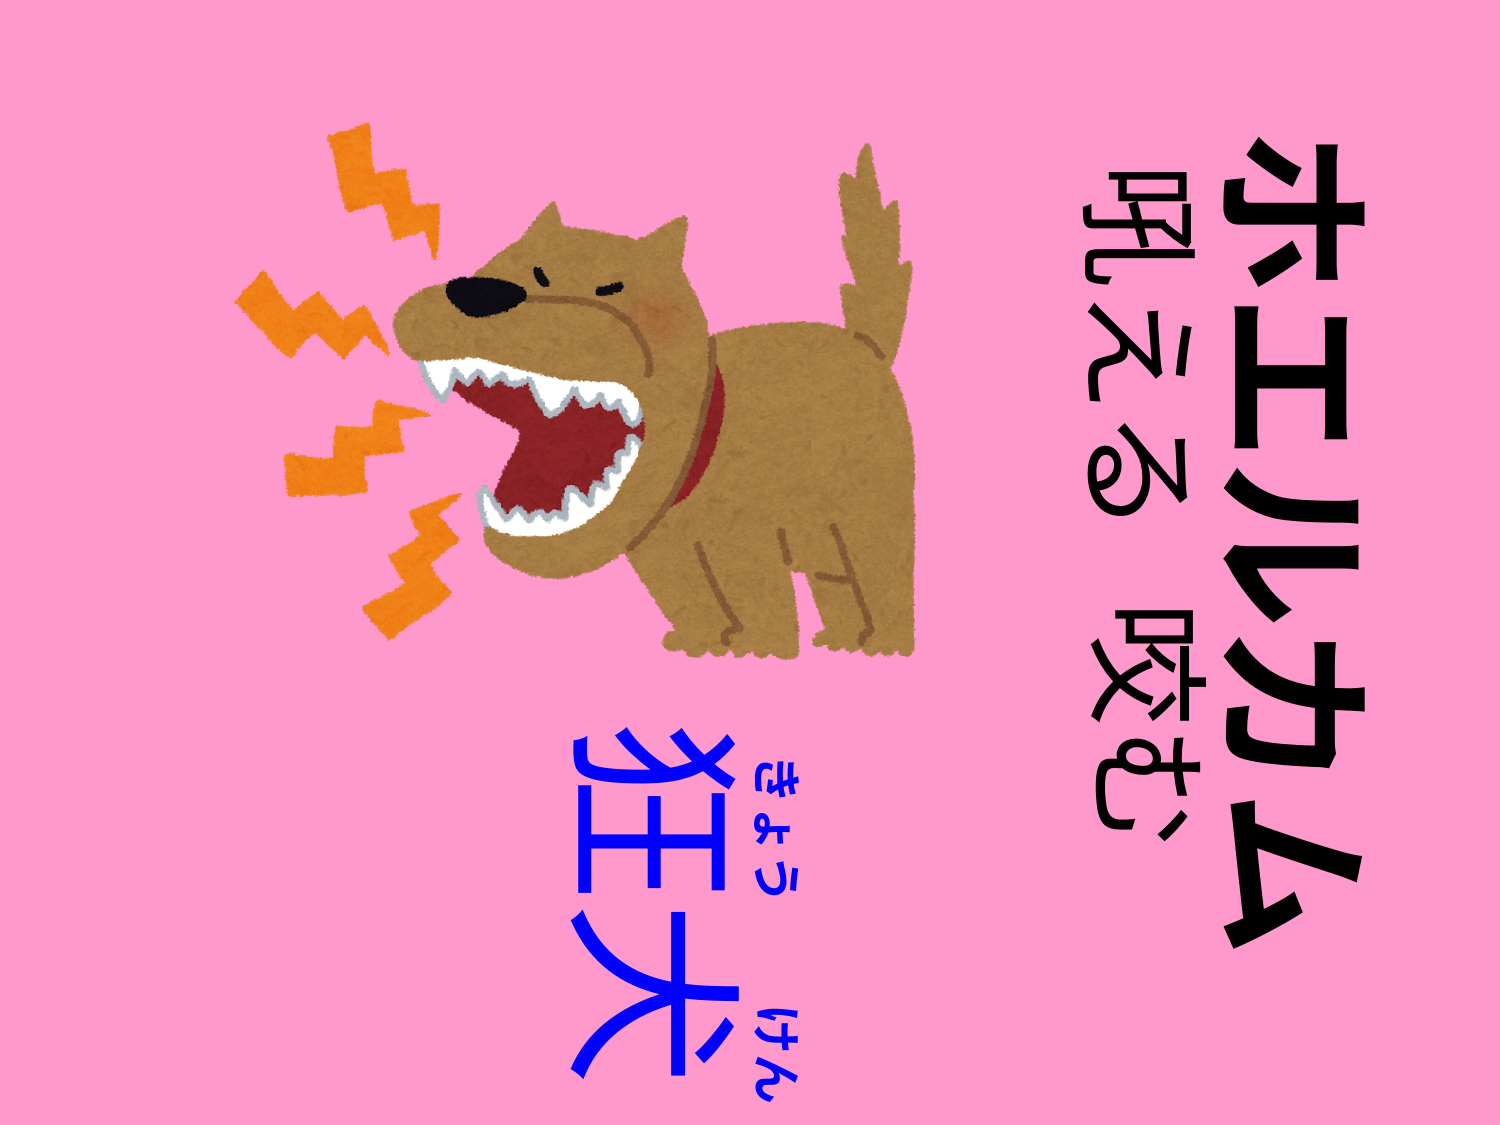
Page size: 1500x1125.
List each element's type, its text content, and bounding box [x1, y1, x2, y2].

text_box きょう けん [726, 744, 817, 1048]
text_box ホエルカム [1175, 113, 1406, 848]
picture [224, 54, 941, 735]
text_box 咬む [1054, 586, 1235, 849]
text_box 吼える [1045, 148, 1226, 534]
text_box 狂犬 [525, 744, 776, 1086]
